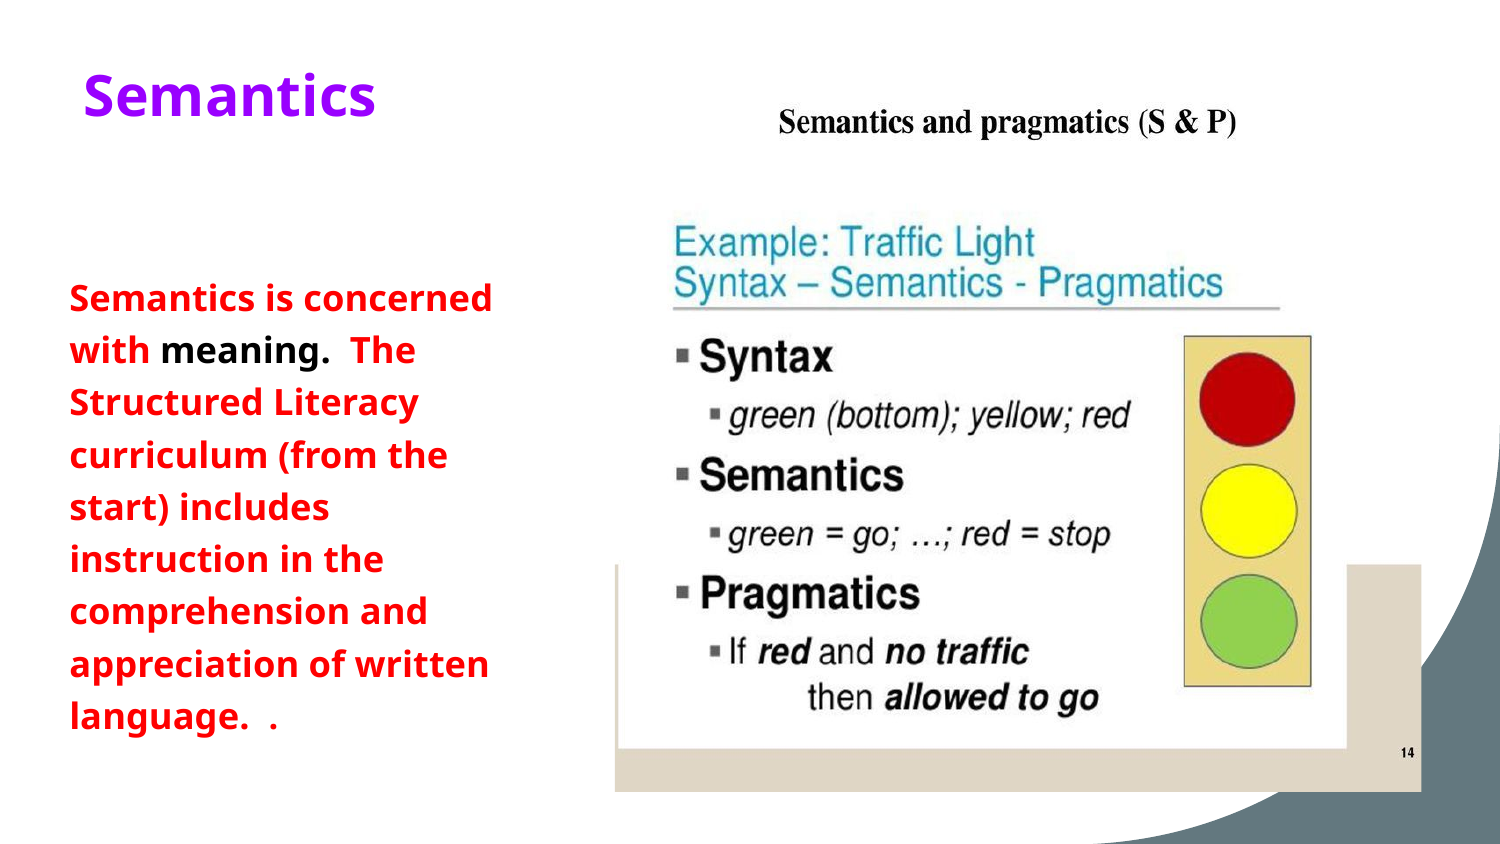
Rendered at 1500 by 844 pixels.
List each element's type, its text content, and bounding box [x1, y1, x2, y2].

title Semantics [72, 47, 527, 243]
list Semantics is concerned with meaning. The Structured Literacy curriculum (from the start) includes instruction in the comprehension and appreciation of written language. . [58, 260, 512, 749]
picture [614, 47, 1422, 793]
